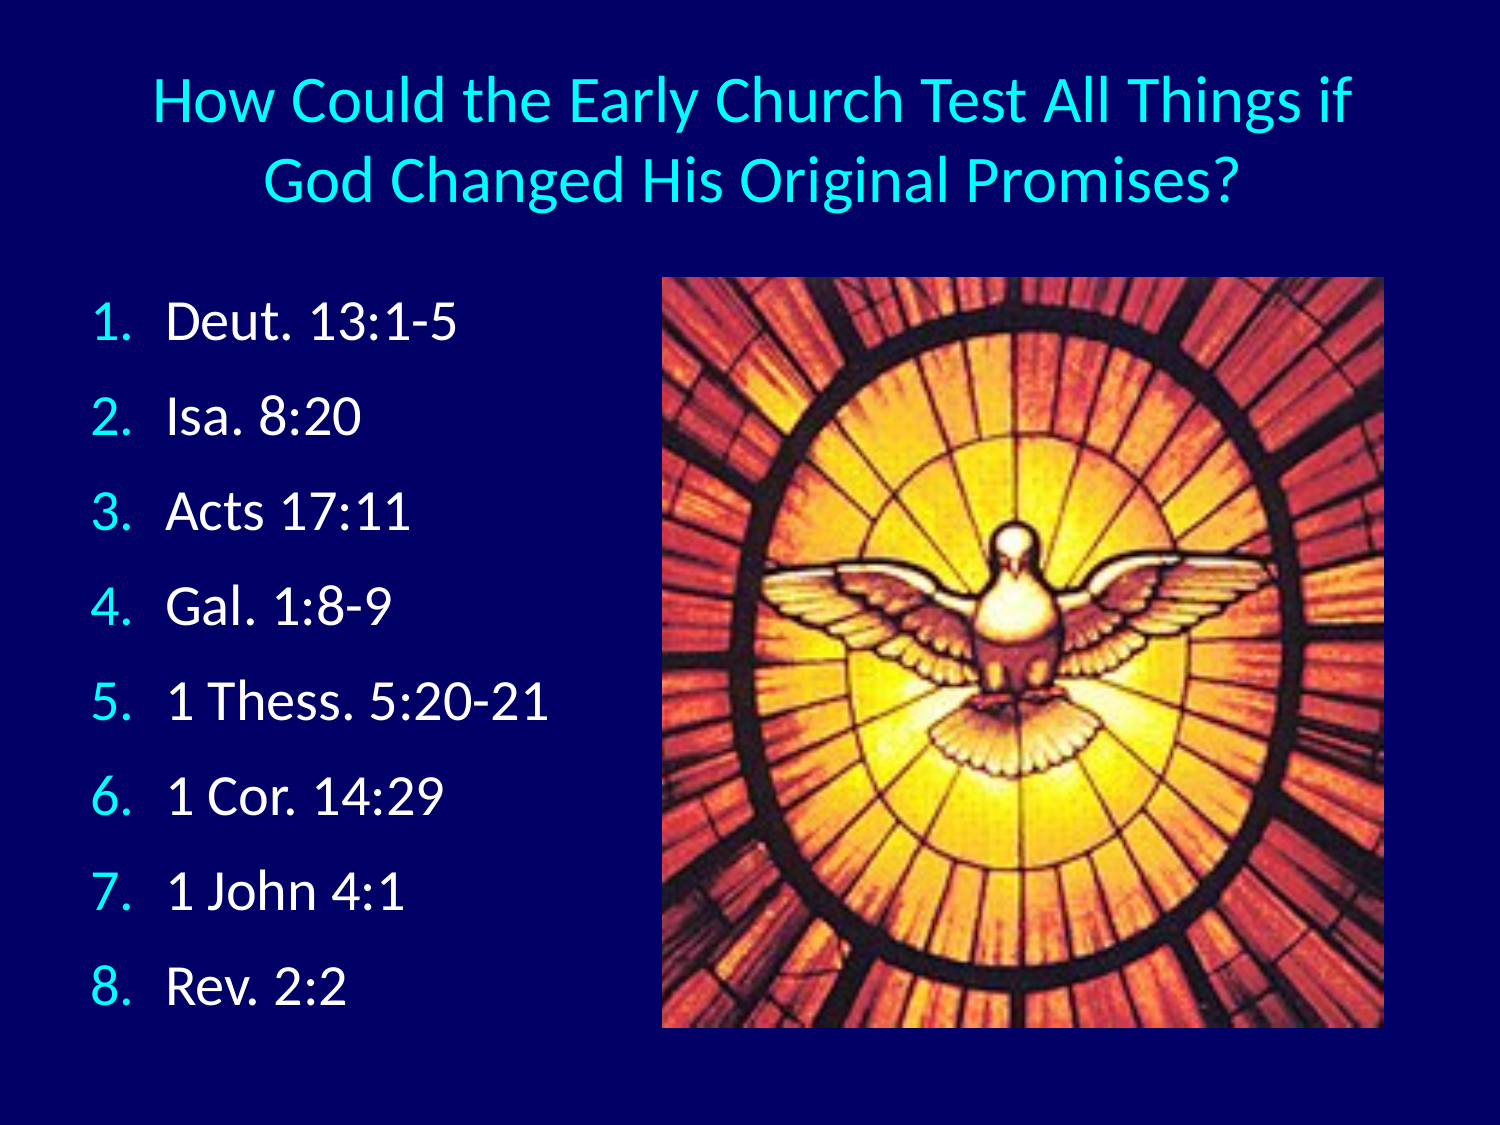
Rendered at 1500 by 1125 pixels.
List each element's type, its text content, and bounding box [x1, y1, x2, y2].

picture [662, 277, 1384, 1028]
list Deut. 13:1-5 Isa. 8:20 Acts 17:11 Gal. 1:8-9 1 Thess. 5:20-21 1 Cor. 14:29 1 John 4:1 Rev. 2:2 [74, 274, 663, 1051]
title How Could the Early Church Test All Things if God Changed His Original Promises? [115, 49, 1391, 223]
